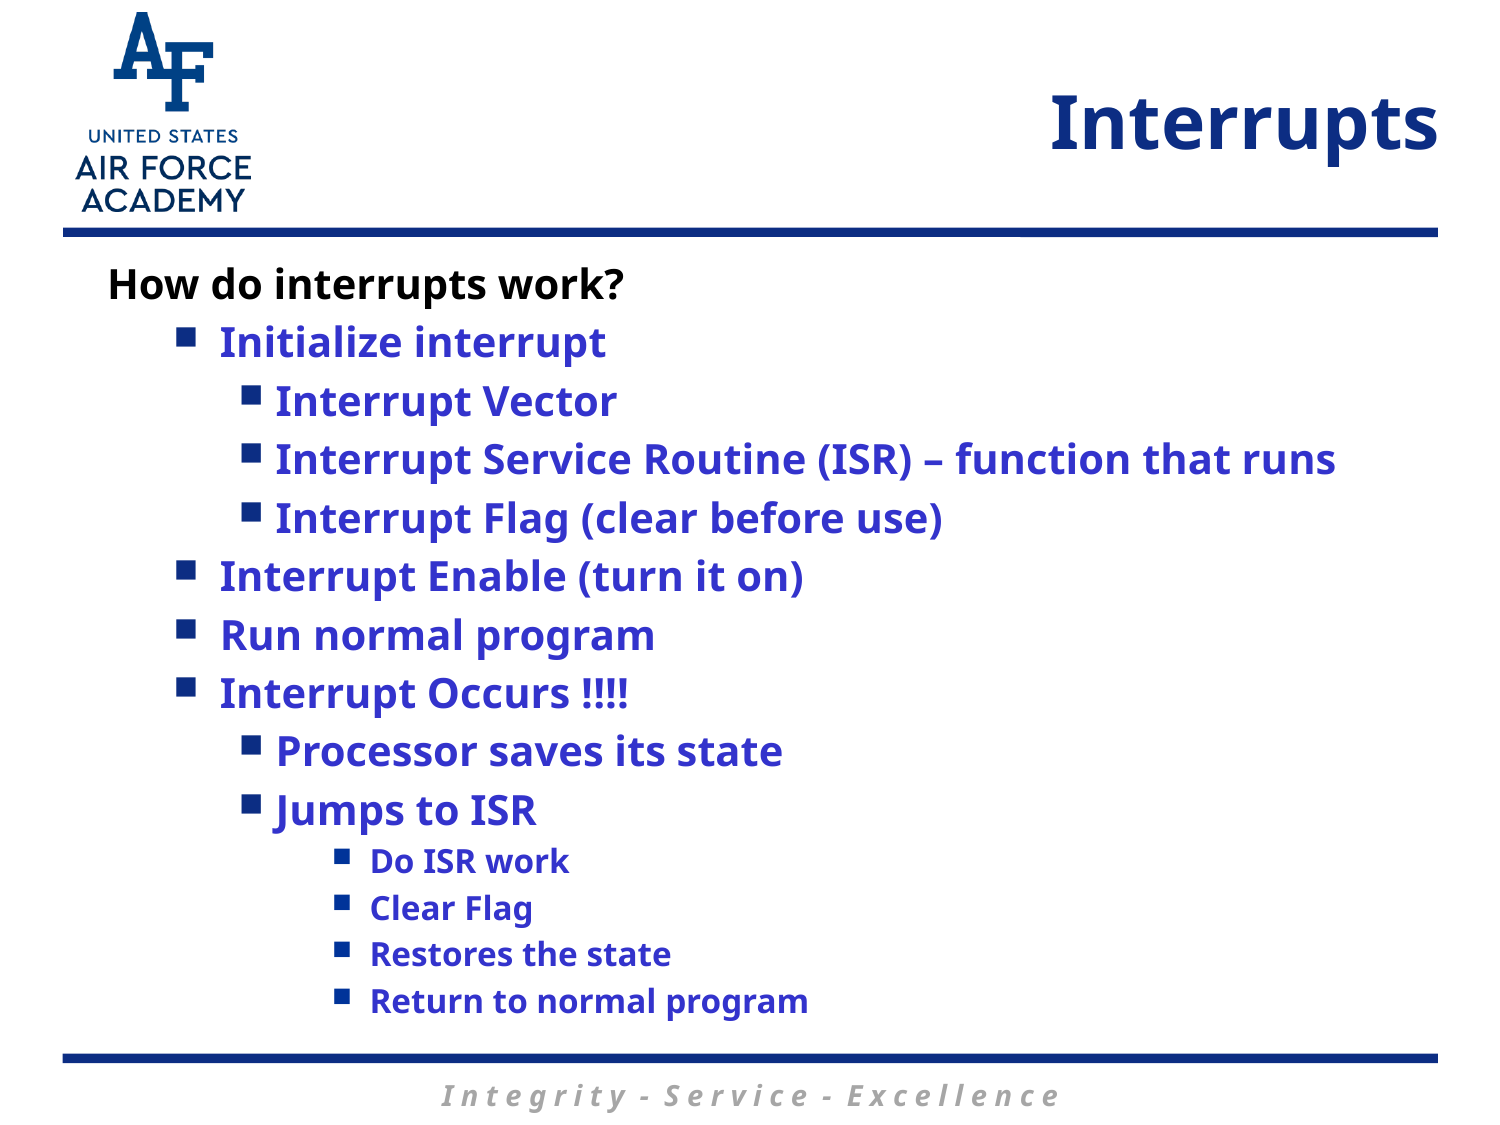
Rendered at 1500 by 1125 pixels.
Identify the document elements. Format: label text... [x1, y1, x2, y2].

picture [75, 12, 251, 212]
title Interrupts [299, 29, 1456, 211]
list How do interrupts work? Initialize interrupt Interrupt Vector Interrupt Service Routine (ISR) – function that runs Interrupt Flag (clear before use) Interrupt Enable (turn it on) Run normal program Interrupt Occurs !!!! Processor saves its state Jumps to ISR Do ISR work Clear Flag Restores the state Return to normal program [91, 250, 1419, 1056]
